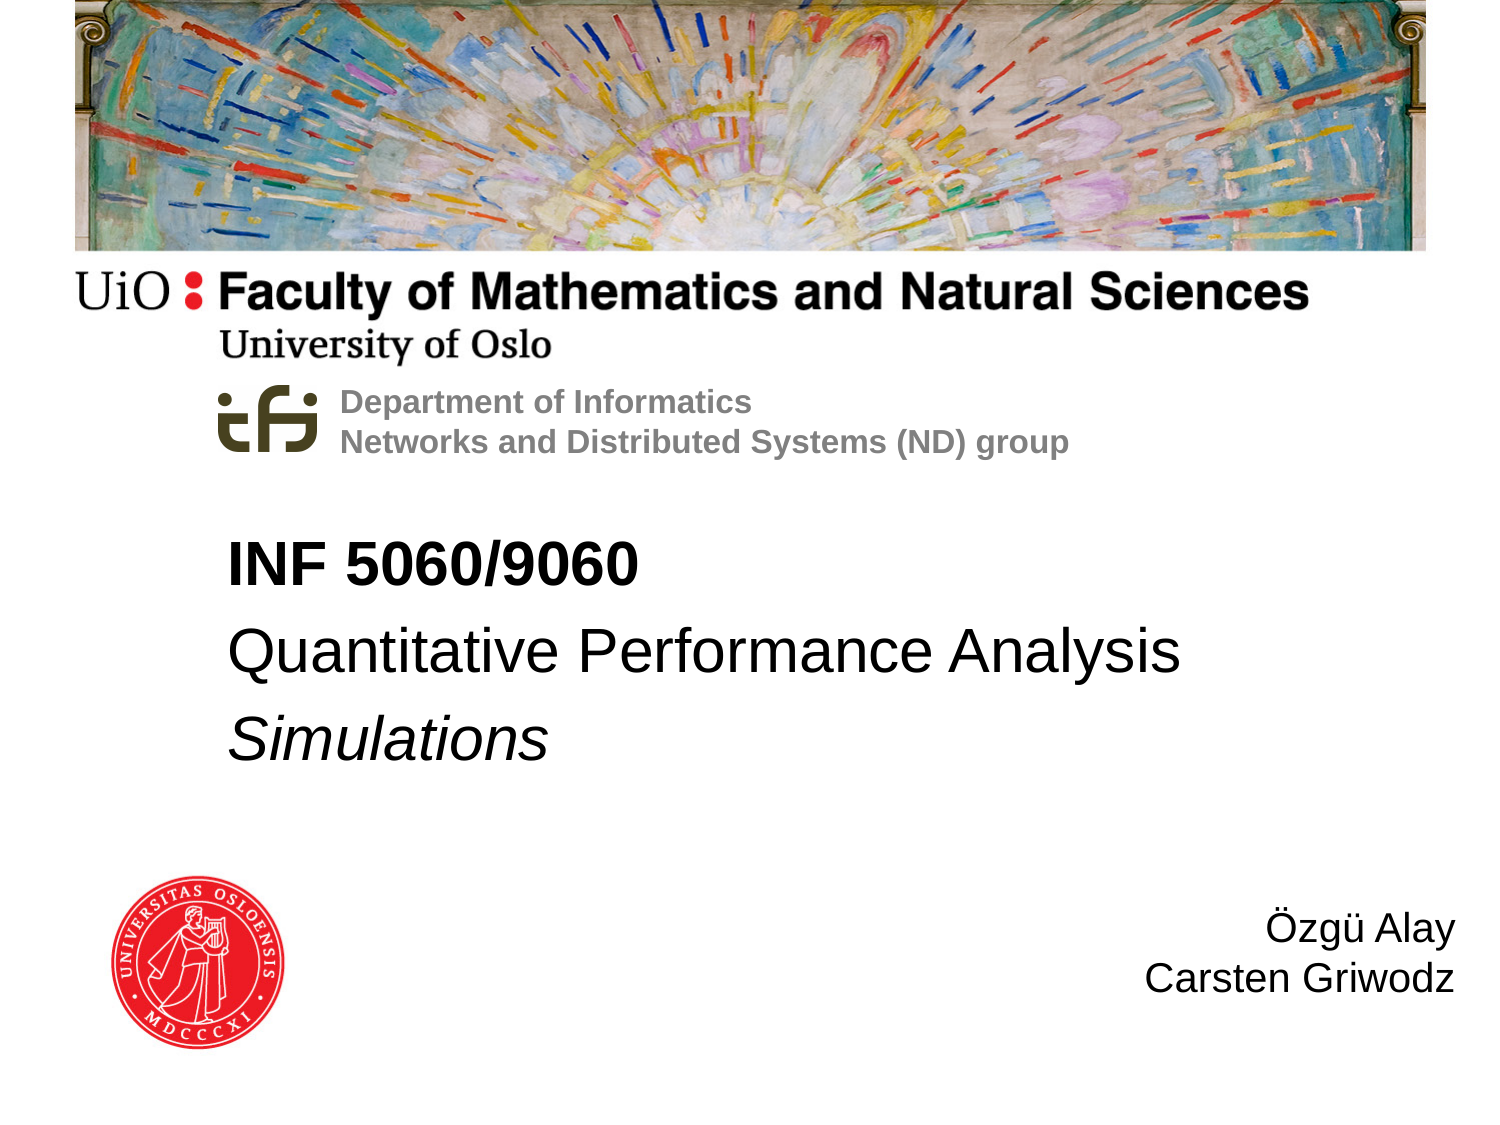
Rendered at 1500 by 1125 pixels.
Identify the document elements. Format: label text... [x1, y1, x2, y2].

subtitle INF 5060/9060 Quantitative Performance Analysis Simulations [212, 514, 1413, 803]
text_box Özgü Alay Carsten Griwodz [584, 893, 1471, 1008]
title Department of Informatics Networks and Distributed Systems (ND) group [324, 382, 1413, 469]
picture [0, 0, 1500, 1125]
